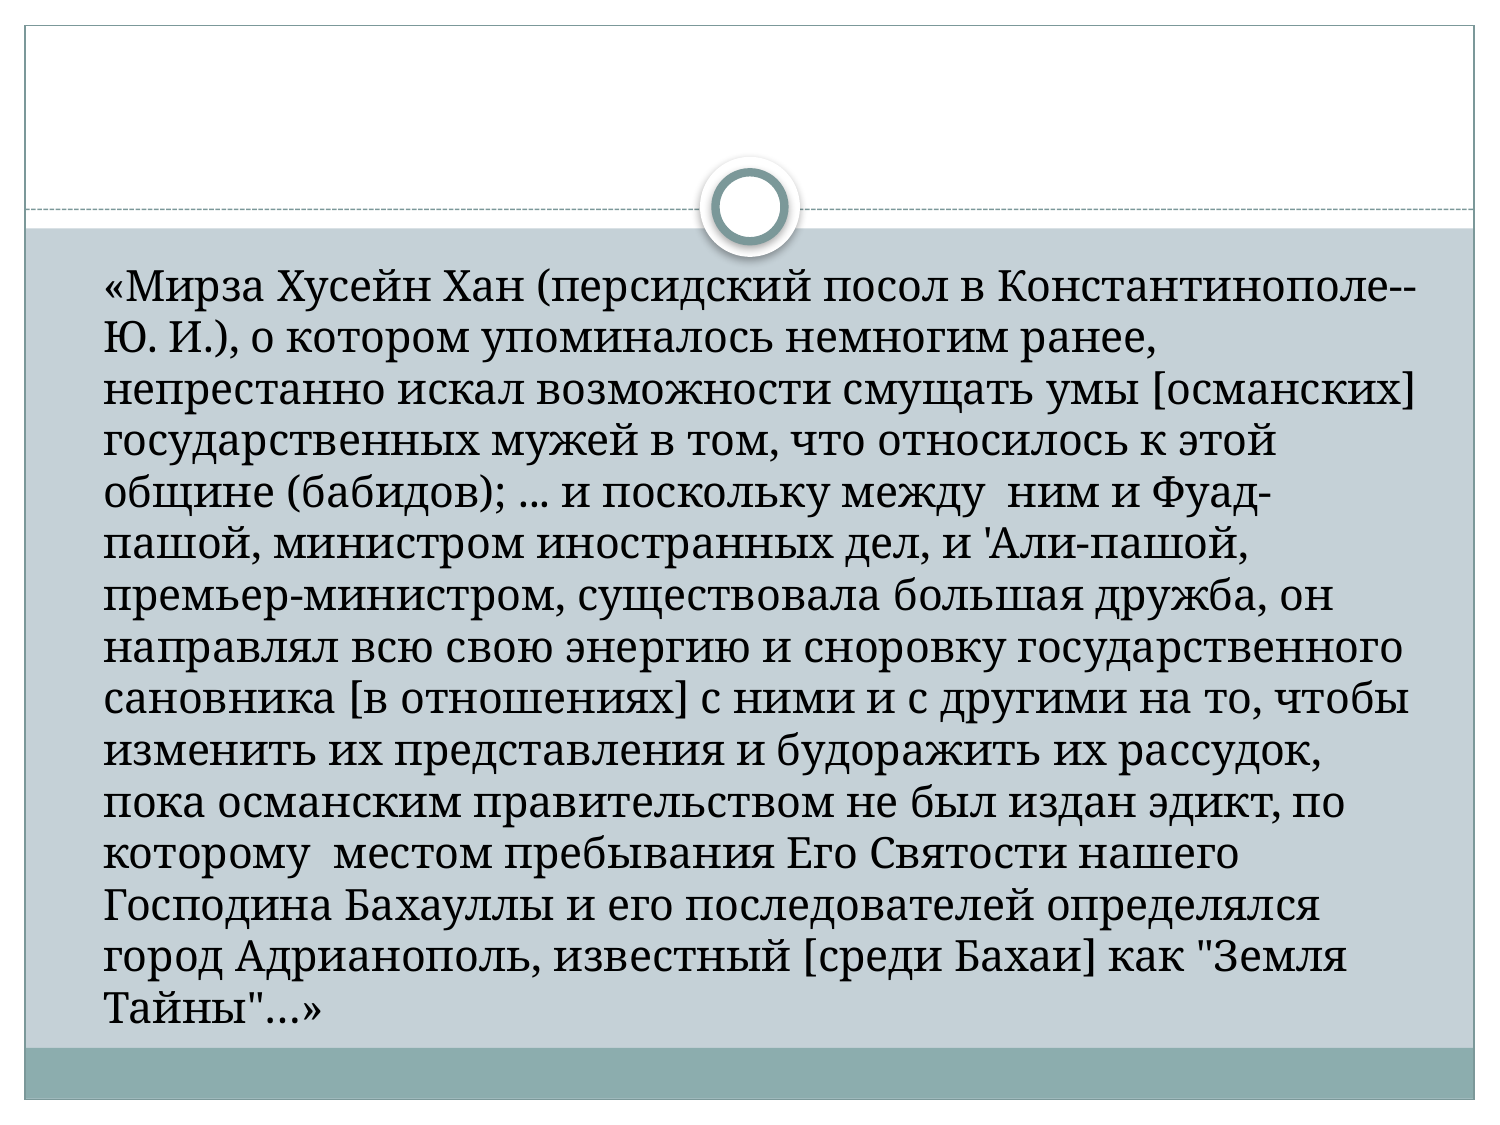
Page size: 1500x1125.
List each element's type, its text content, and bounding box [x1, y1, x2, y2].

list «Мирза Хусейн Хан (персидский посол в Константинополе--Ю. И.), о котором упоминалось немногим ранее, непрестанно искал возможности смущать умы [османских] государственных мужей в том, что относилось к этой общине (бабидов); ... и поскольку между ним и Фуад-пашой, министром иностранных дел, и 'Али-пашой, премьер-министром, существовала большая дружба, он направлял всю свою энергию и сноровку государственного сановника [в отношениях] с ними и с другими на то, чтобы изменить их представления и будоражить их рассудок, пока османским правительством не был издан эдикт, по которому местом пребывания Его Святости нашего Господина Бахауллы и его последователей определялся город Адрианополь, известный [среди Бахаи] как "Земля Тайны"…» [49, 250, 1445, 1090]
